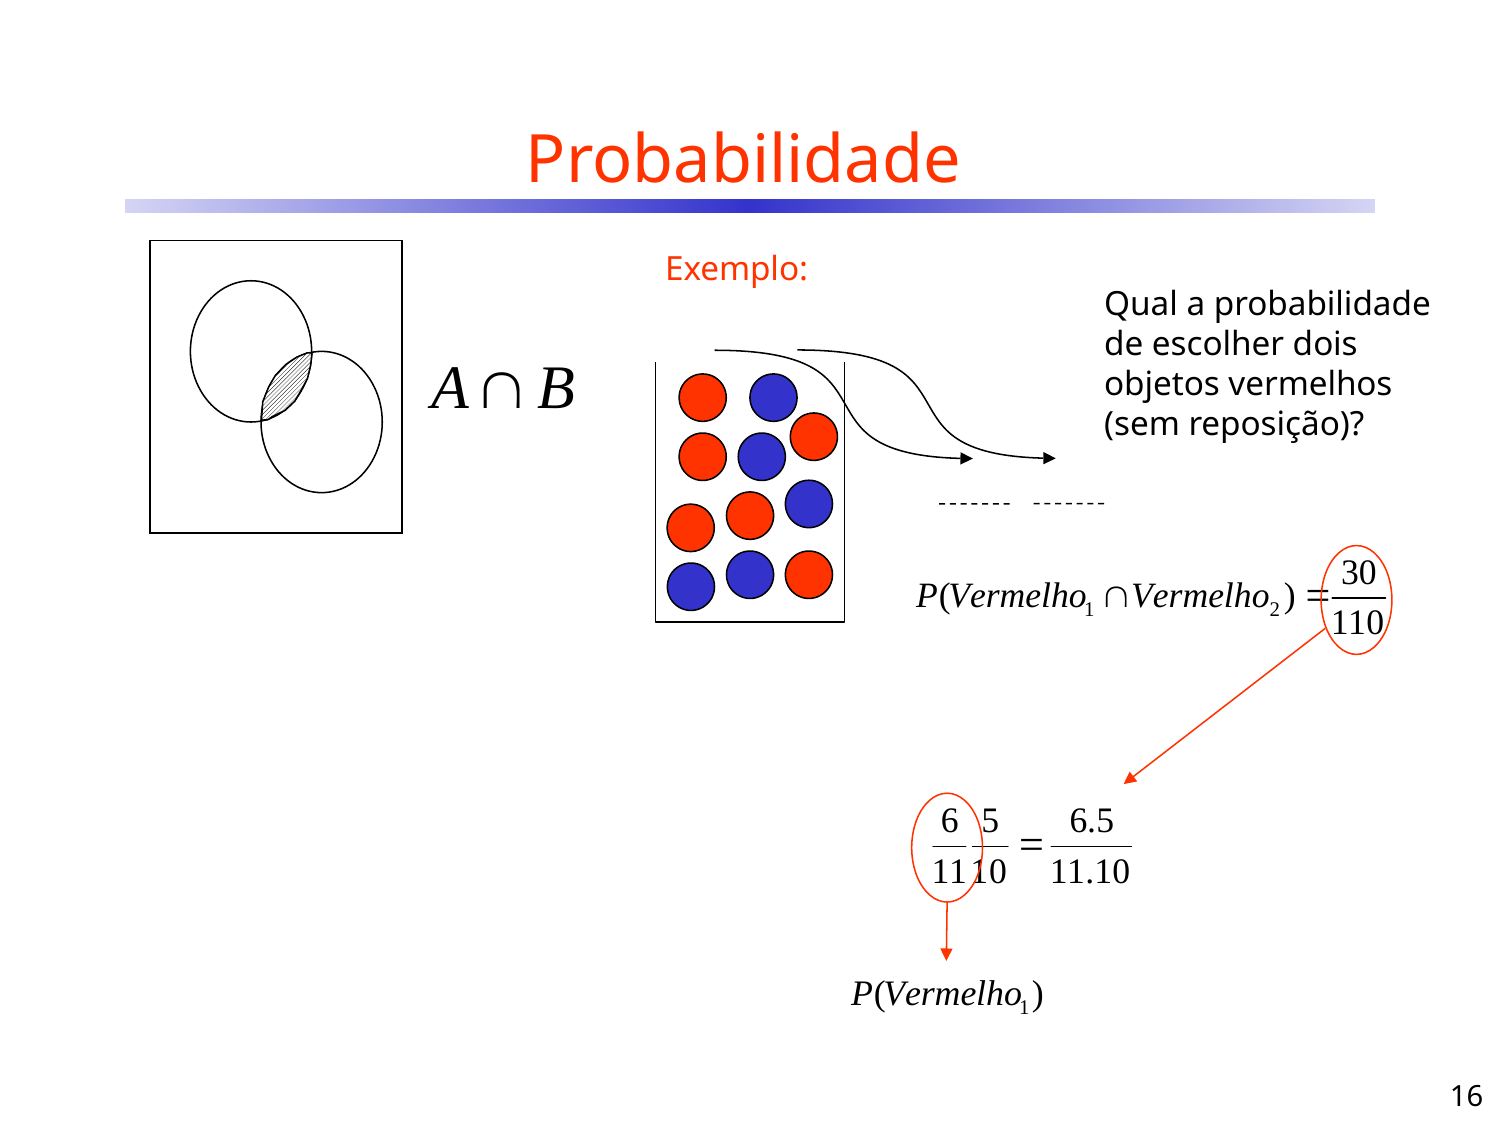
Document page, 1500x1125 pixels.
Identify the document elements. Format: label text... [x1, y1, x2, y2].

slide_number 16 [1185, 1049, 1499, 1125]
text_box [1123, 545, 1393, 785]
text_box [655, 361, 845, 622]
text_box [844, 969, 1051, 1024]
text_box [1045, 798, 1138, 892]
text_box Exemplo: [650, 239, 823, 295]
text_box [988, 798, 1044, 892]
title Probabilidade [49, 99, 1438, 213]
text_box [714, 349, 1105, 505]
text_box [911, 792, 983, 962]
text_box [149, 240, 588, 534]
text_box Qual a probabilidade de escolher dois objetos vermelhos (sem reposição)? [1089, 274, 1459, 450]
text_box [909, 571, 1118, 626]
